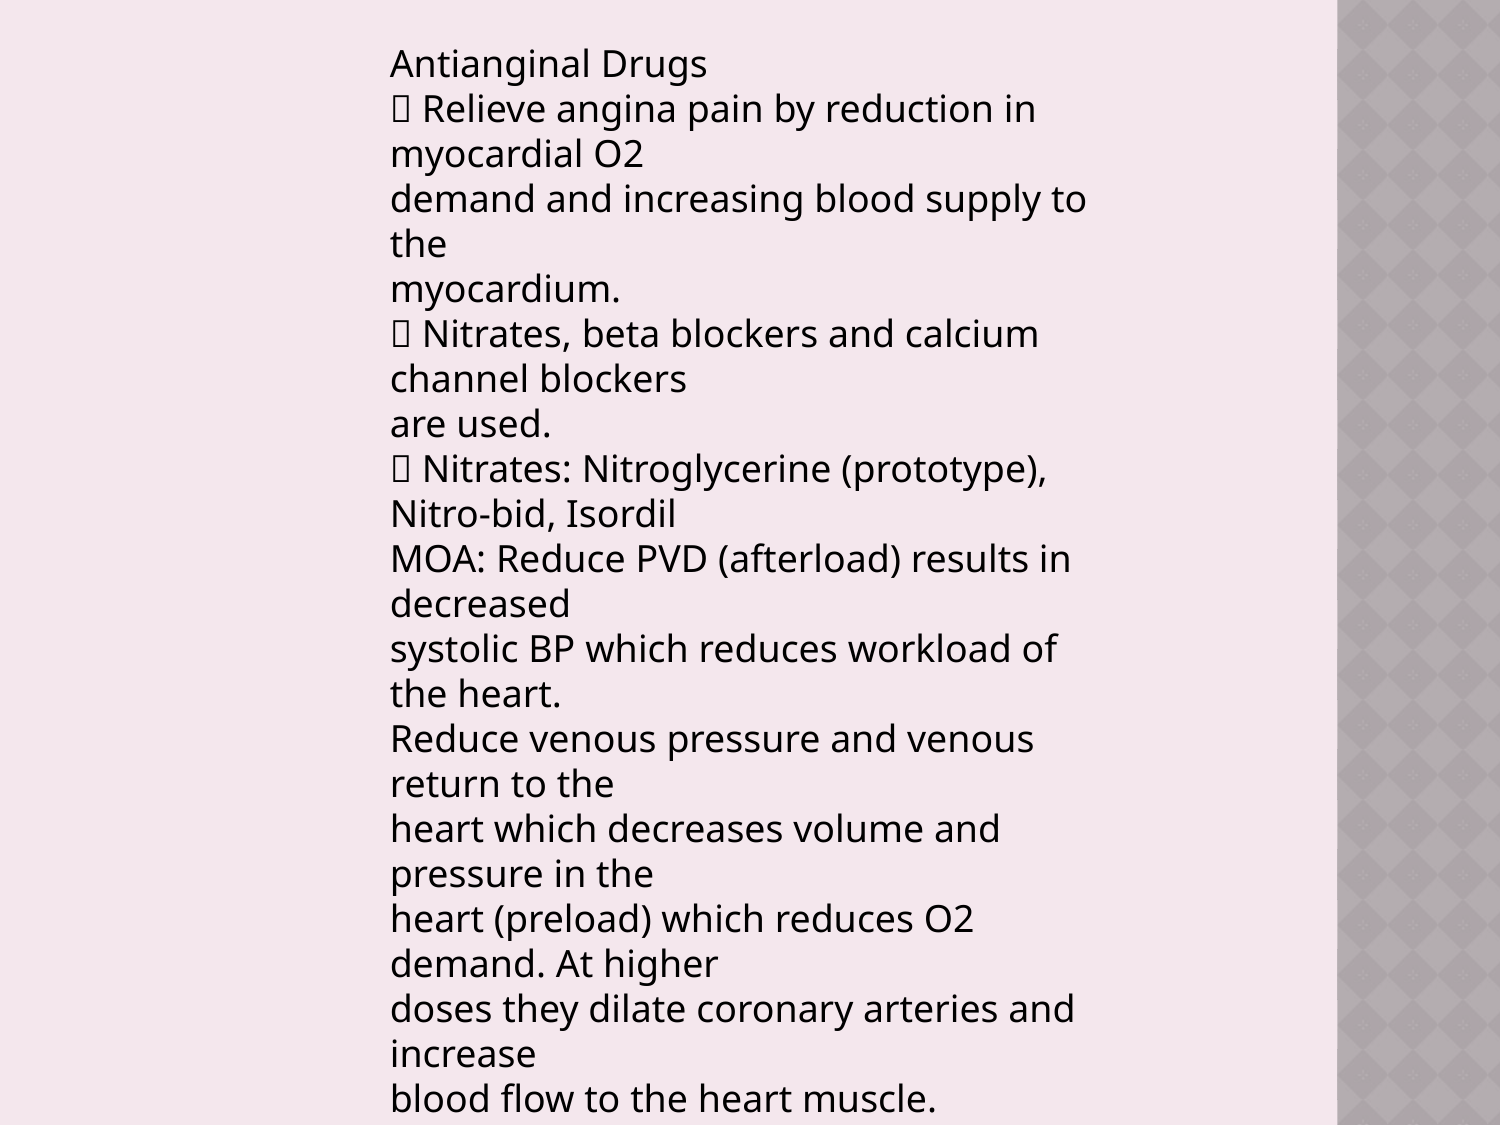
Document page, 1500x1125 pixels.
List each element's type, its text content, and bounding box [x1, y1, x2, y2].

text_box Antianginal Drugs 􀂄 Relieve angina pain by reduction in myocardial O2 demand and increasing blood supply to the myocardium. 􀂄 Nitrates, beta blockers and calcium channel blockers are used. 􀂄 Nitrates: Nitroglycerine (prototype), Nitro-bid, Isordil MOA: Reduce PVD (afterload) results in decreased systolic BP which reduces workload of the heart. Reduce venous pressure and venous return to the heart which decreases volume and pressure in the heart (preload) which reduces O2 demand. At higher doses they dilate coronary arteries and increase blood flow to the heart muscle. [374, 32, 1125, 1125]
